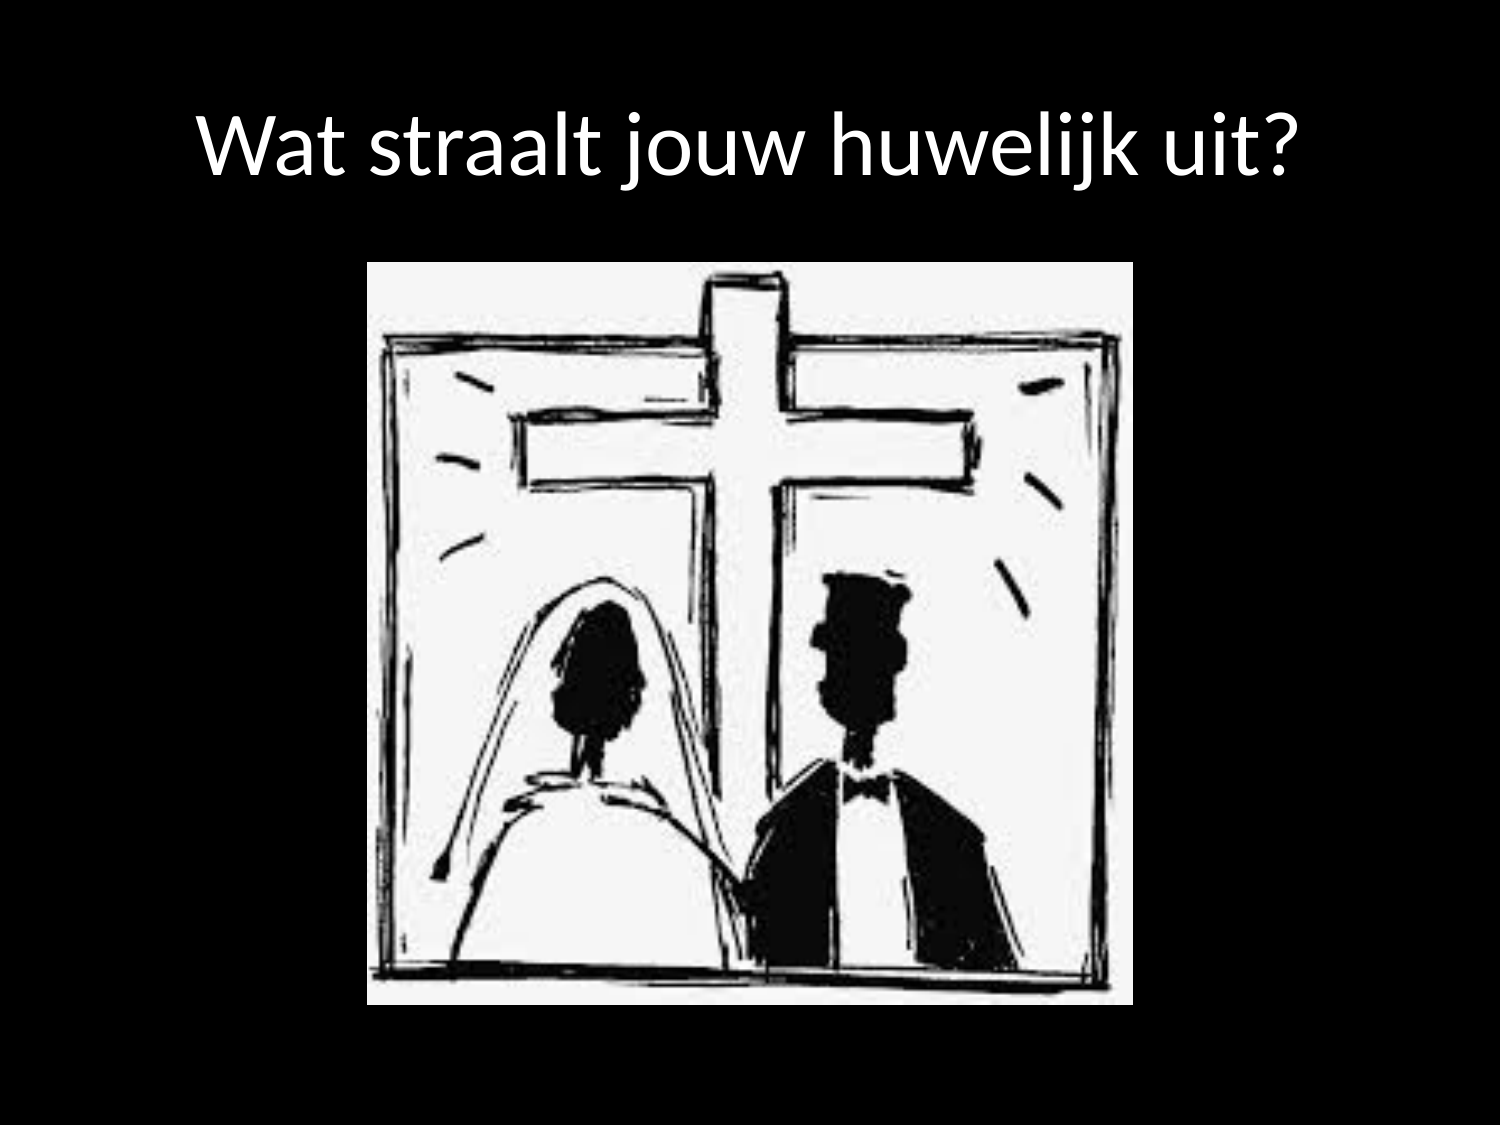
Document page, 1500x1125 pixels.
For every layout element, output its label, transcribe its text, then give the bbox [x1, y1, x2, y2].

title Wat straalt jouw huwelijk uit? [75, 45, 1425, 233]
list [74, 262, 1426, 1006]
